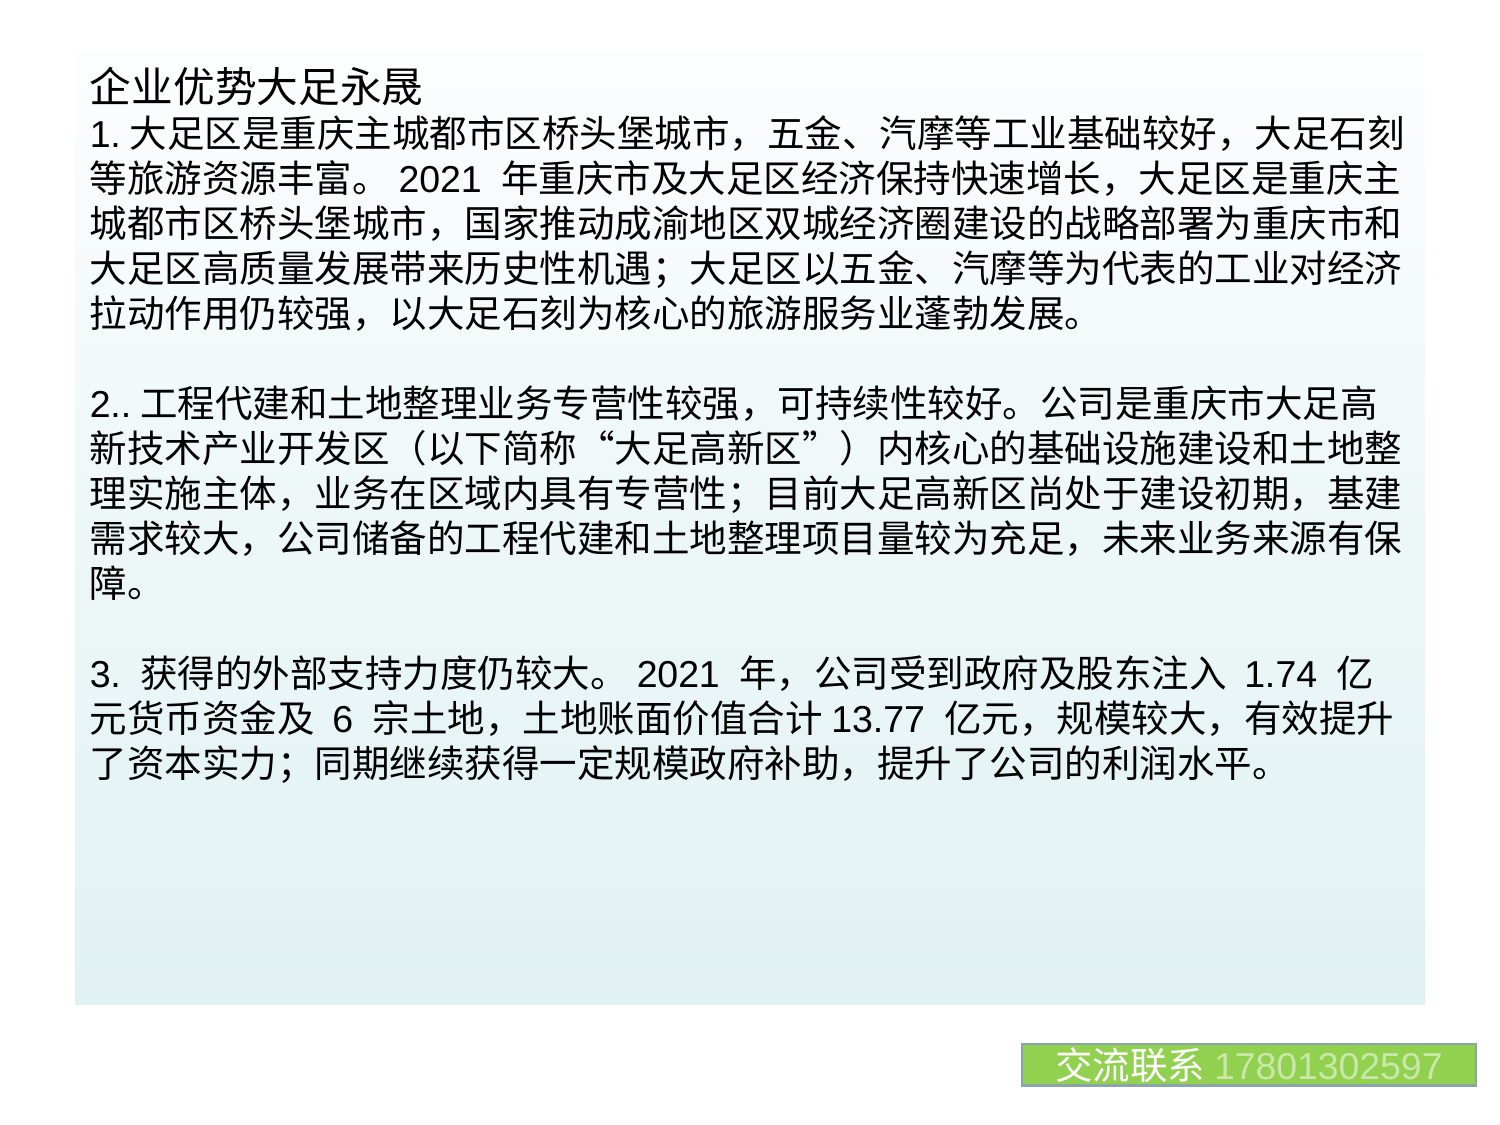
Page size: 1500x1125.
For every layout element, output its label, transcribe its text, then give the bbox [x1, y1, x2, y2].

list 企业优势大足永晟 1.大足区是重庆主城都市区桥头堡城市，五金、汽摩等工业基础较好，大足石刻等旅游资源丰富。2021 年重庆市及大足区经济保持快速增长，大足区是重庆主城都市区桥头堡城市，国家推动成渝地区双城经济圈建设的战略部署为重庆市和大足区高质量发展带来历史性机遇；大足区以五金、汽摩等为代表的工业对经济拉动作用仍较强，以大足石刻为核心的旅游服务业蓬勃发展。 2..工程代建和土地整理业务专营性较强，可持续性较好。公司是重庆市大足高新技术产业开发区（以下简称“大足高新区”）内核心的基础设施建设和土地整理实施主体，业务在区域内具有专营性；目前大足高新区尚处于建设初期，基建需求较大，公司储备的工程代建和土地整理项目量较为充足，未来业务来源有保障。 3. 获得的外部支持力度仍较大。2021 年，公司受到政府及股东注入 1.74 亿元货币资金及 6 宗土地，土地账面价值合计13.77 亿元，规模较大，有效提升了资本实力；同期继续获得一定规模政府补助，提升了公司的利润水平。 [74, 52, 1426, 1006]
